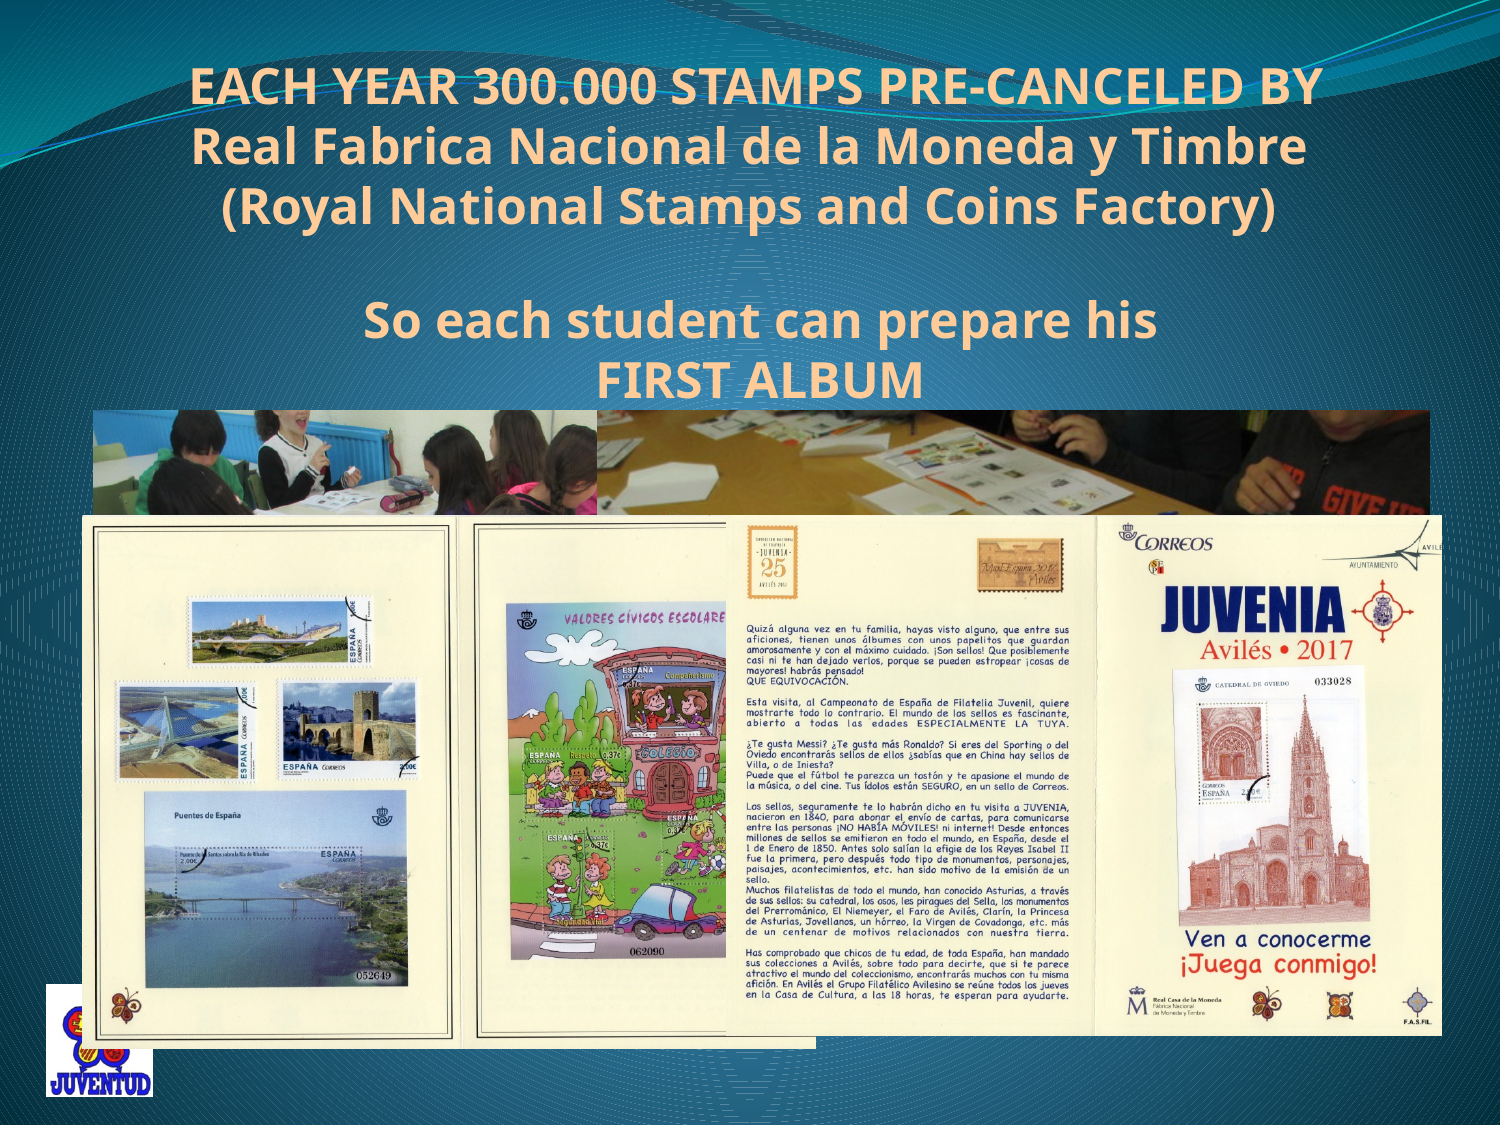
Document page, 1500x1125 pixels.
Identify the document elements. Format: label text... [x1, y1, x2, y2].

picture [46, 984, 153, 1097]
text_box So each student can prepare his FIRST ALBUM [152, 281, 1383, 409]
picture [81, 409, 1442, 1050]
text_box EACH YEAR 300.000 STAMPS PRE-CANCELED BY Real Fabrica Nacional de la Moneda y Timbre (Royal National Stamps and Coins Factory) [140, 46, 1371, 242]
